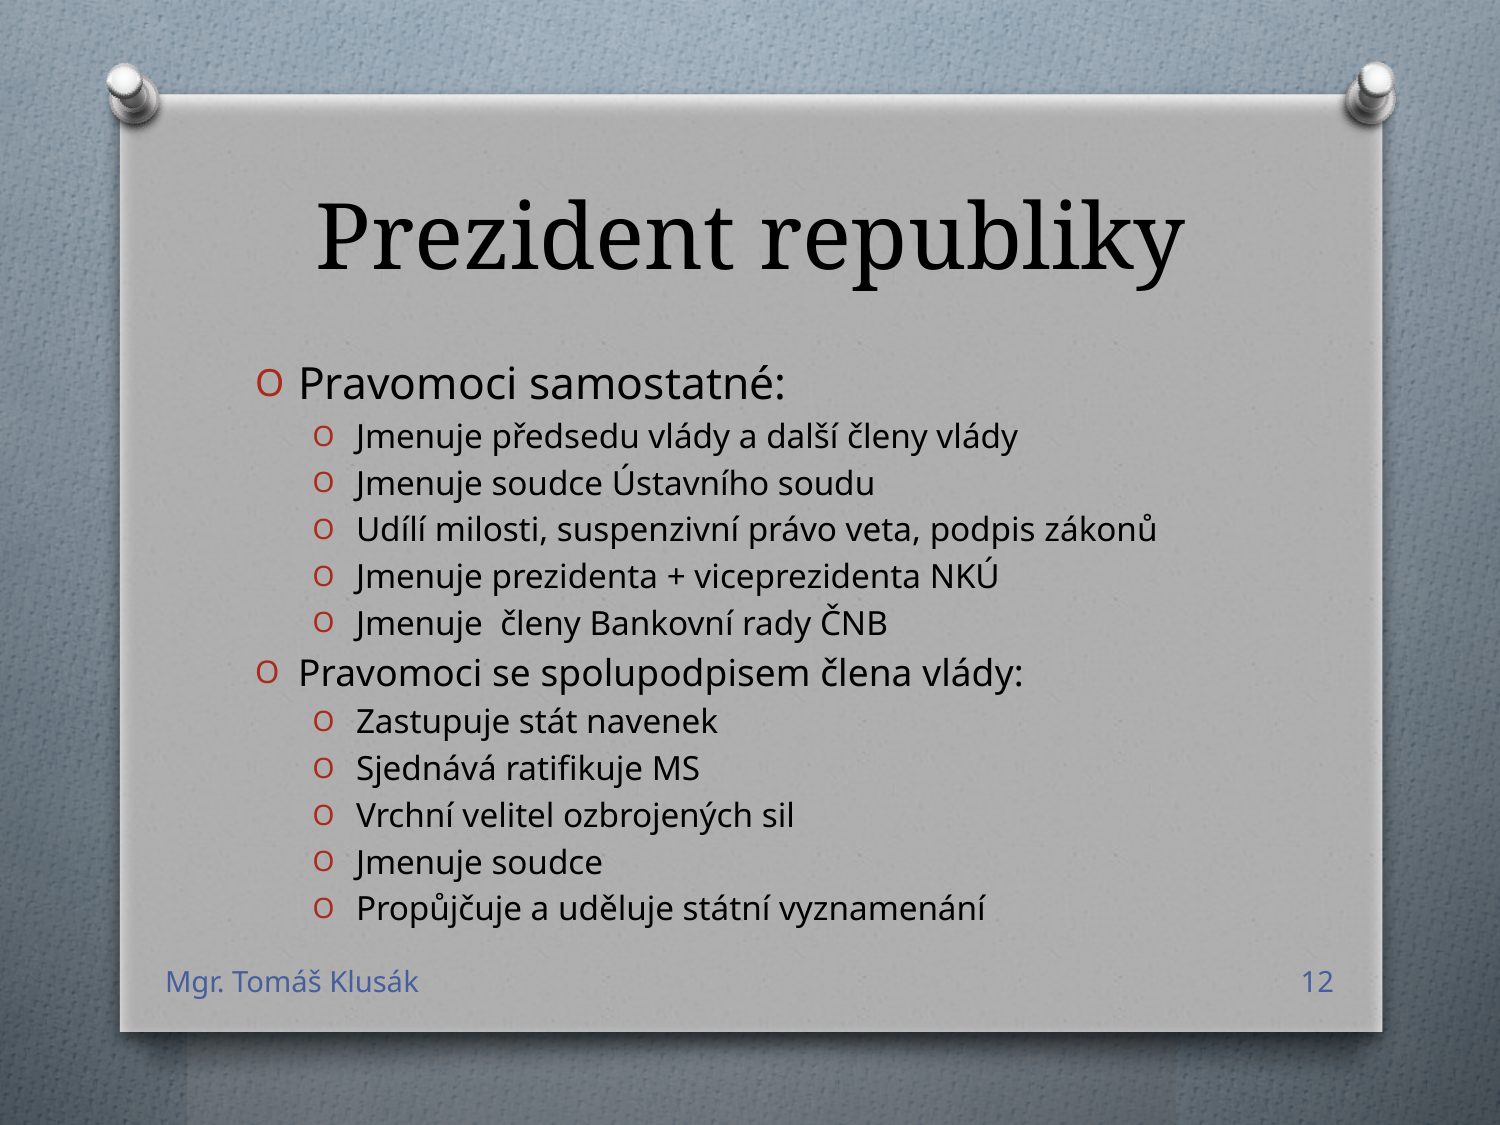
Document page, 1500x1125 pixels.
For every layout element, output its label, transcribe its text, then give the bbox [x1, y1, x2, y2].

footer Mgr. Tomáš Klusák [150, 952, 1059, 1013]
picture [75, 29, 198, 153]
list Pravomoci samostatné: Jmenuje předsedu vlády a další členy vlády Jmenuje soudce Ústavního soudu Udílí milosti, suspenzivní právo veta, podpis zákonů Jmenuje prezidenta + viceprezidenta NKÚ Jmenuje členy Bankovní rady ČNB Pravomoci se spolupodpisem člena vlády: Zastupuje stát navenek Sjednává ratifikuje MS Vrchní velitel ozbrojených sil Jmenuje soudce Propůjčuje a uděluje státní vyznamenání [240, 347, 1257, 939]
title Prezident republiky [179, 134, 1323, 332]
slide_number 12 [1258, 952, 1350, 1013]
picture [1317, 35, 1439, 156]
